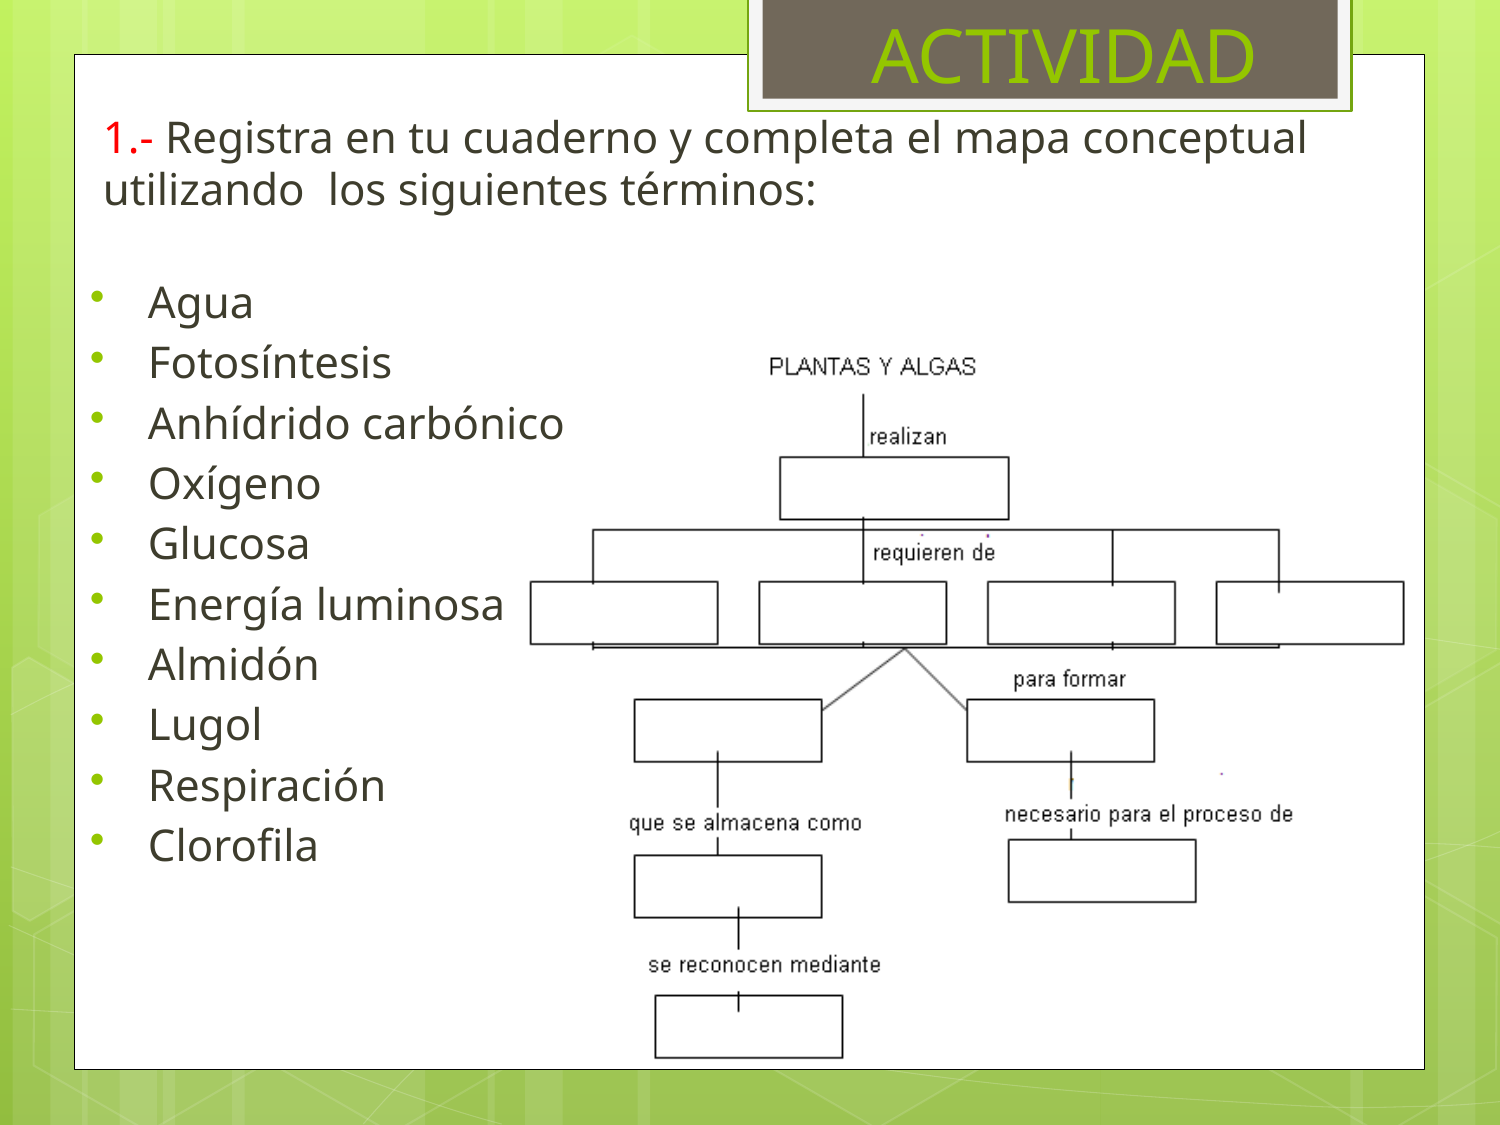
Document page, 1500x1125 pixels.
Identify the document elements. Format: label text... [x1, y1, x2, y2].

title ACTIVIDAD [856, 0, 1294, 101]
list 1.- Registra en tu cuaderno y completa el mapa conceptual utilizando los siguientes términos: Agua Fotosíntesis Anhídrido carbónico Oxígeno Glucosa Energía luminosa Almidón Lugol Respiración Clorofila [76, 101, 1412, 882]
picture [525, 350, 1413, 1062]
